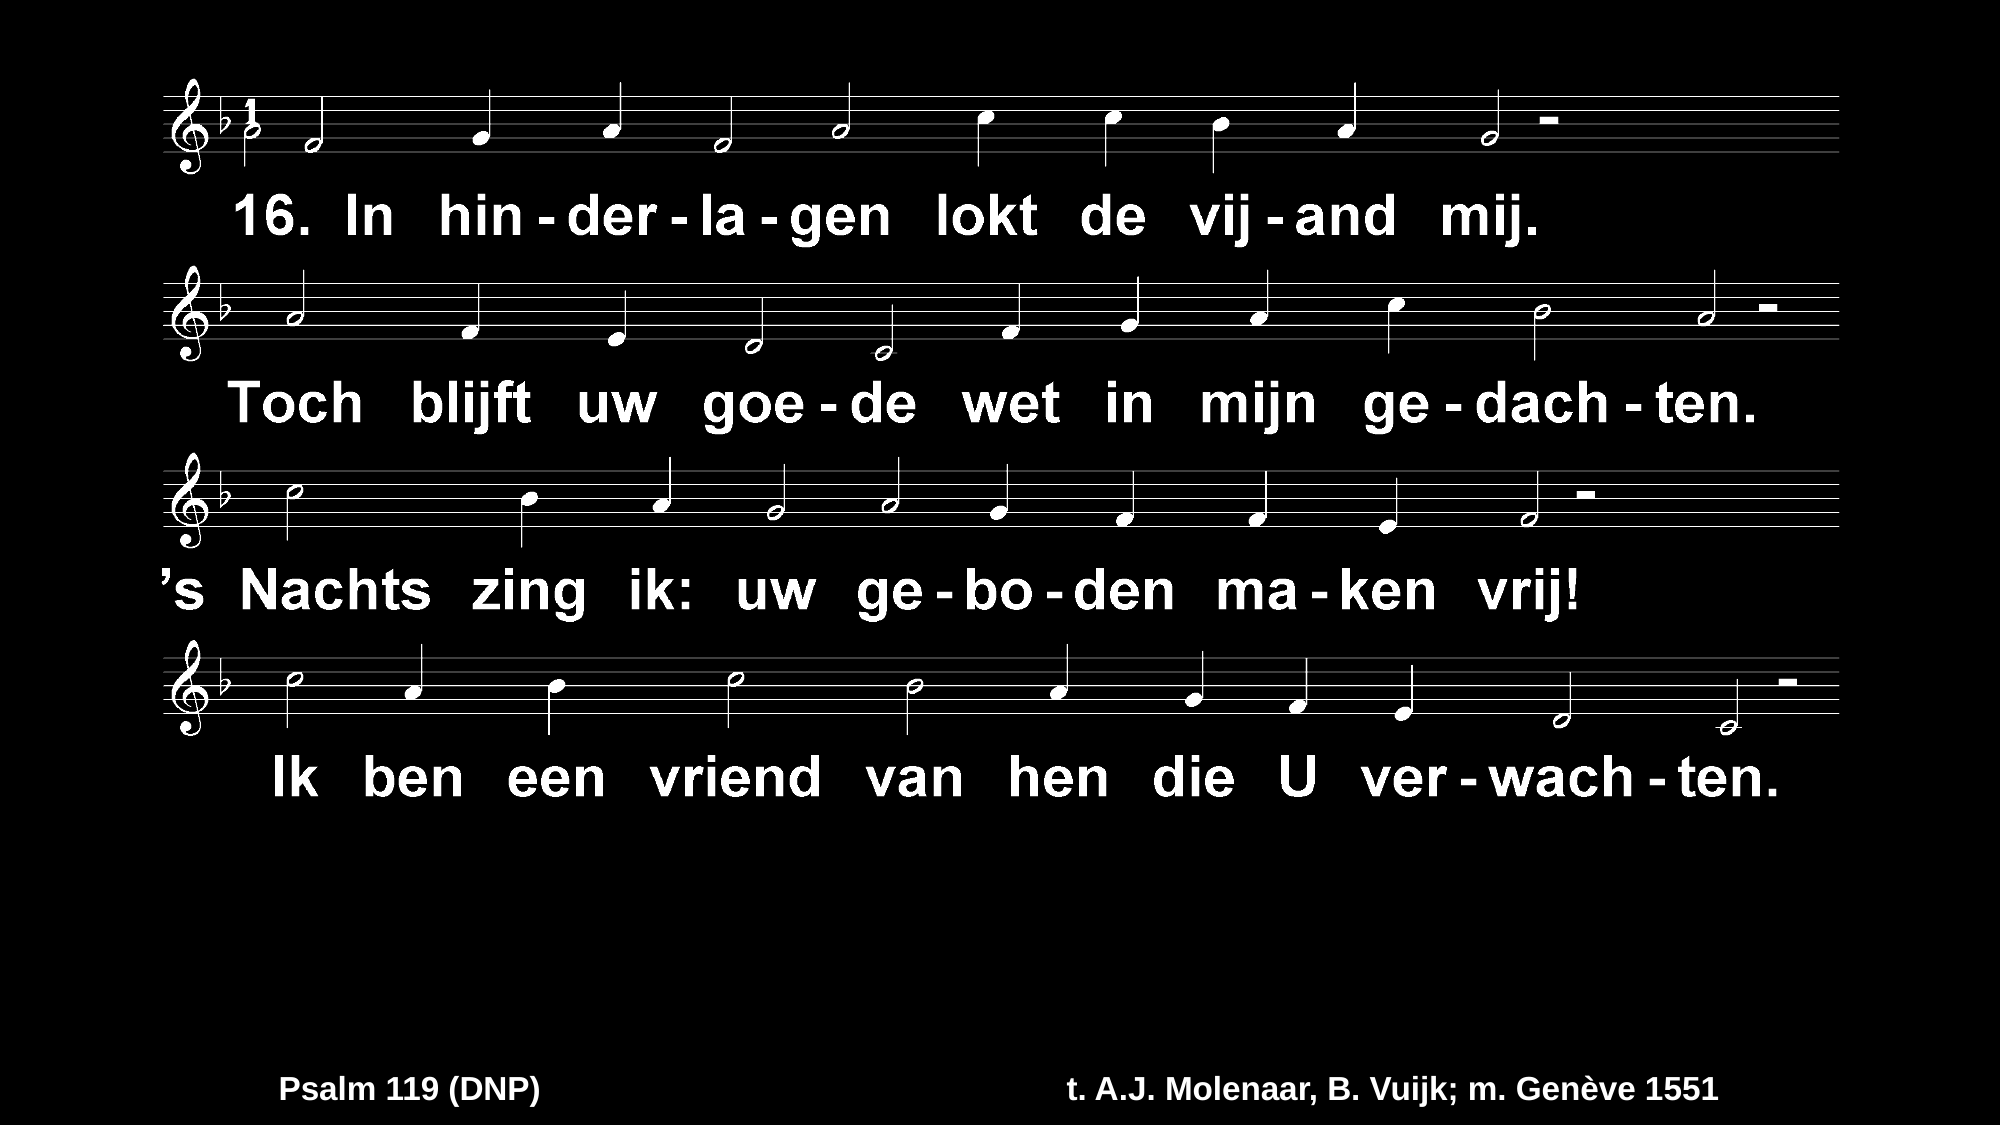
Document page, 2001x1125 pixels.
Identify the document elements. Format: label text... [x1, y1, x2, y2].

picture [145, 62, 1855, 813]
text_box Psalm 119 (DNP) t. A.J. Molenaar, B. Vuijk; m. Genève 1551 [263, 1059, 1745, 1115]
